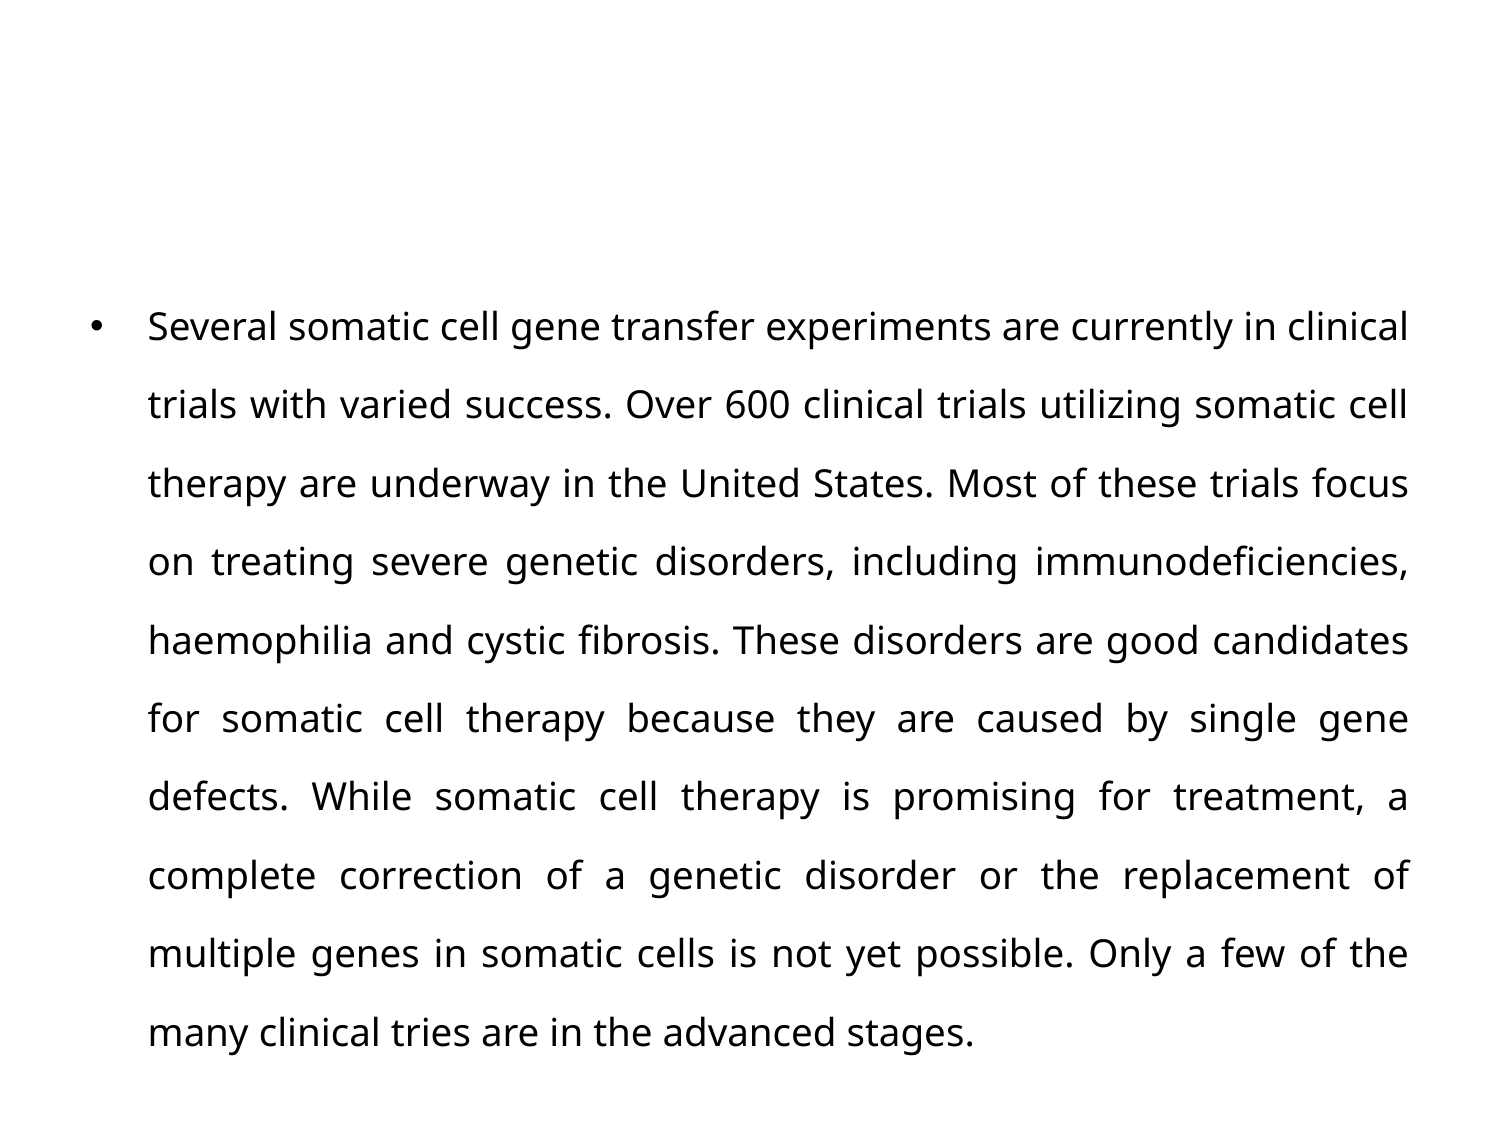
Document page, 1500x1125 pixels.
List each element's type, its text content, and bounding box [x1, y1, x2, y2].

list Several somatic cell gene transfer experiments are currently in clinical trials with varied success. Over 600 clinical trials utilizing somatic cell therapy are underway in the United States. Most of these trials focus on treating severe genetic disorders, including immunodeficiencies, haemophilia and cystic fibrosis. These disorders are good candidates for somatic cell therapy because they are caused by single gene defects. While somatic cell therapy is promising for treatment, a complete correction of a genetic disorder or the replacement of multiple genes in somatic cells is not yet possible. Only a few of the many clinical tries are in the advanced stages. [75, 262, 1425, 1075]
